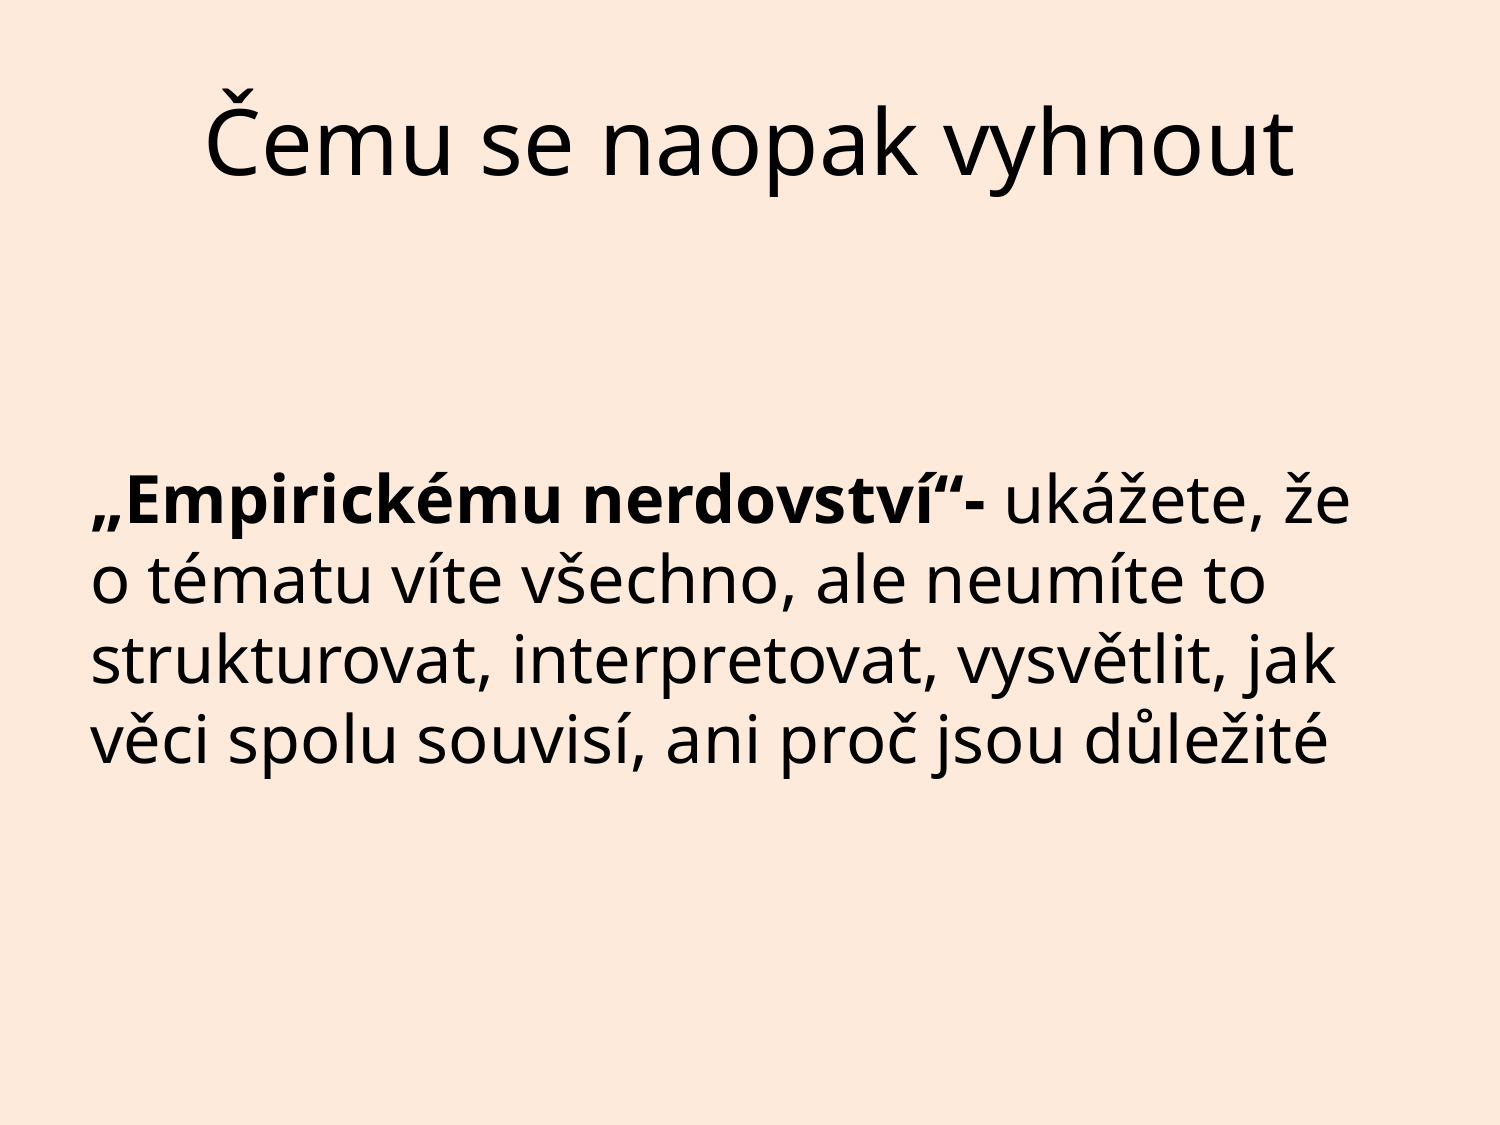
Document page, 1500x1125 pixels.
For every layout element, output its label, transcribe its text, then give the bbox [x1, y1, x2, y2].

list „Empirickému nerdovství“- ukážete, že o tématu víte všechno, ale neumíte to strukturovat, interpretovat, vysvětlit, jak věci spolu souvisí, ani proč jsou důležité [75, 262, 1425, 1005]
title Čemu se naopak vyhnout [75, 45, 1425, 233]
